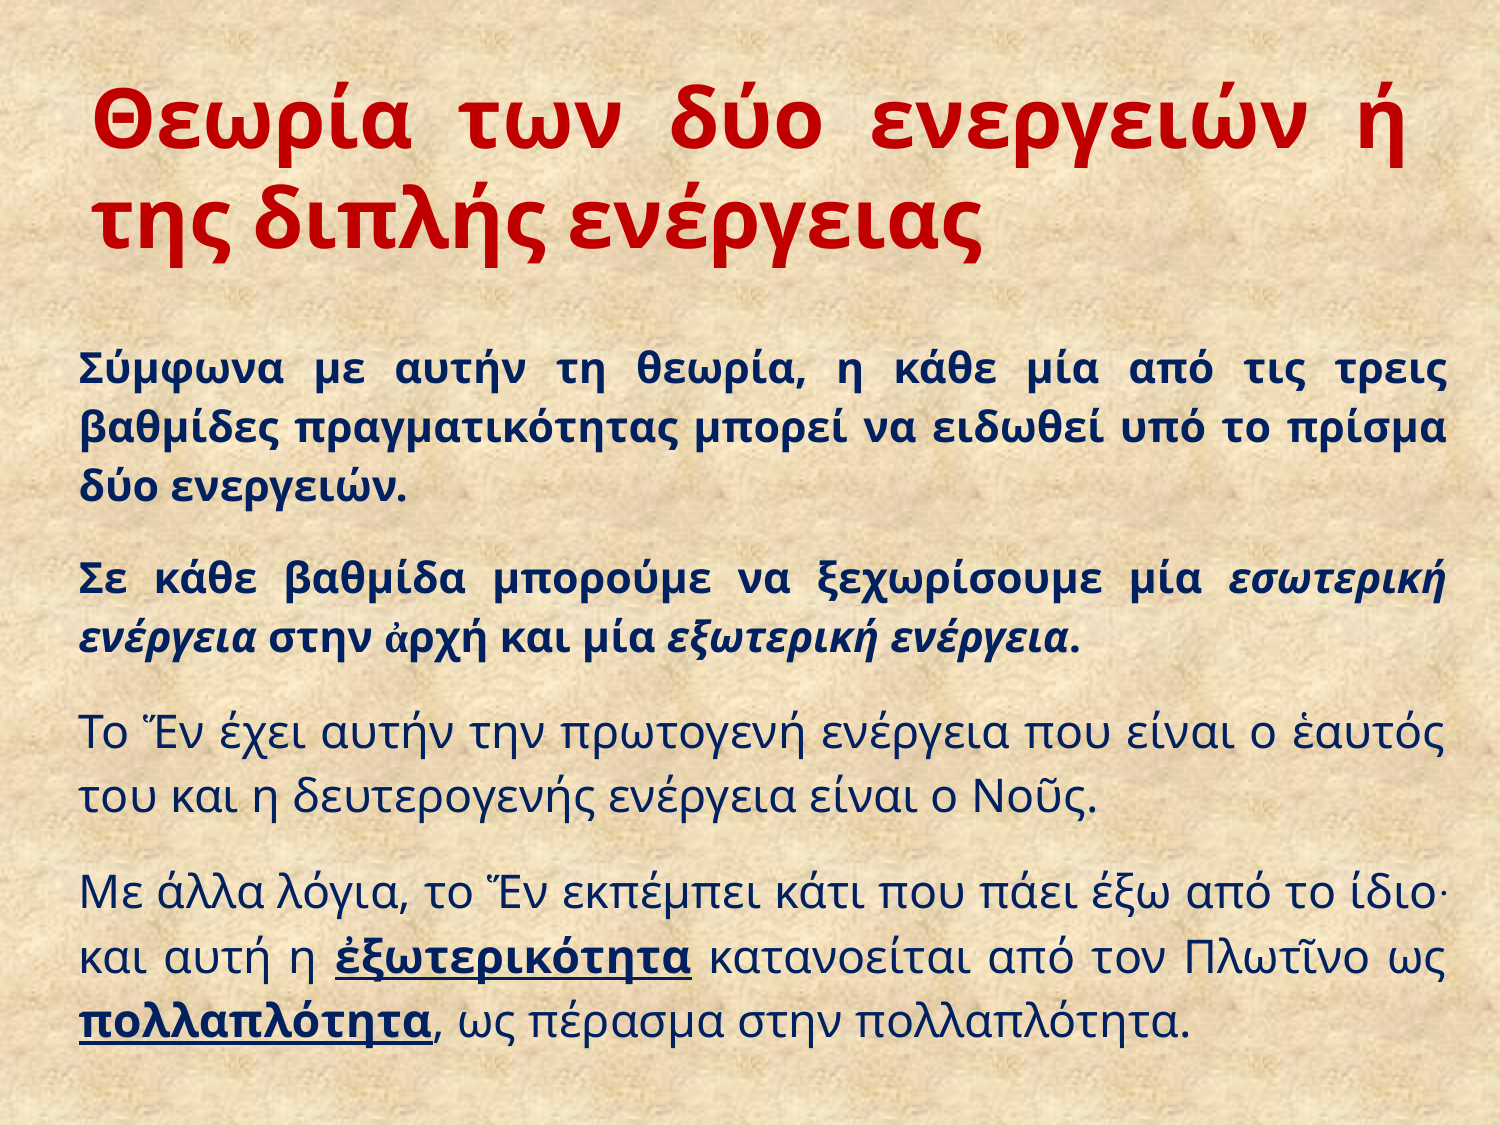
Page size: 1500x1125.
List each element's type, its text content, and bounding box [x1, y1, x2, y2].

title Θεωρία των δύο ενεργειών ή της διπλής ενέργειας [75, 24, 1425, 305]
list Σύμφωνα με αυτήν τη θεωρία, η κάθε μία από τις τρεις βαθμίδες πραγματικότητας μπορεί να ειδωθεί υπό το πρίσμα δύο ενεργειών. Σε κάθε βαθμίδα μπορούμε να ξεχωρίσουμε μία εσωτερική ενέργεια στην ἀρχή και μία εξωτερική ενέργεια. Το Ἕν έχει αυτήν την πρωτογενή ενέργεια που είναι ο ἑαυτός του και η δευτερογενής ενέργεια είναι ο Νοῦς. Με άλλα λόγια, το Ἕν εκπέμπει κάτι που πάει έξω από το ίδιο. και αυτή η ἐξωτερικότητα κατανοείται από τον Πλωτῖνο ως πολλαπλότητα, ως πέρασμα στην πολλαπλότητα. [50, 324, 1463, 1075]
picture [0, 0, 1500, 1125]
